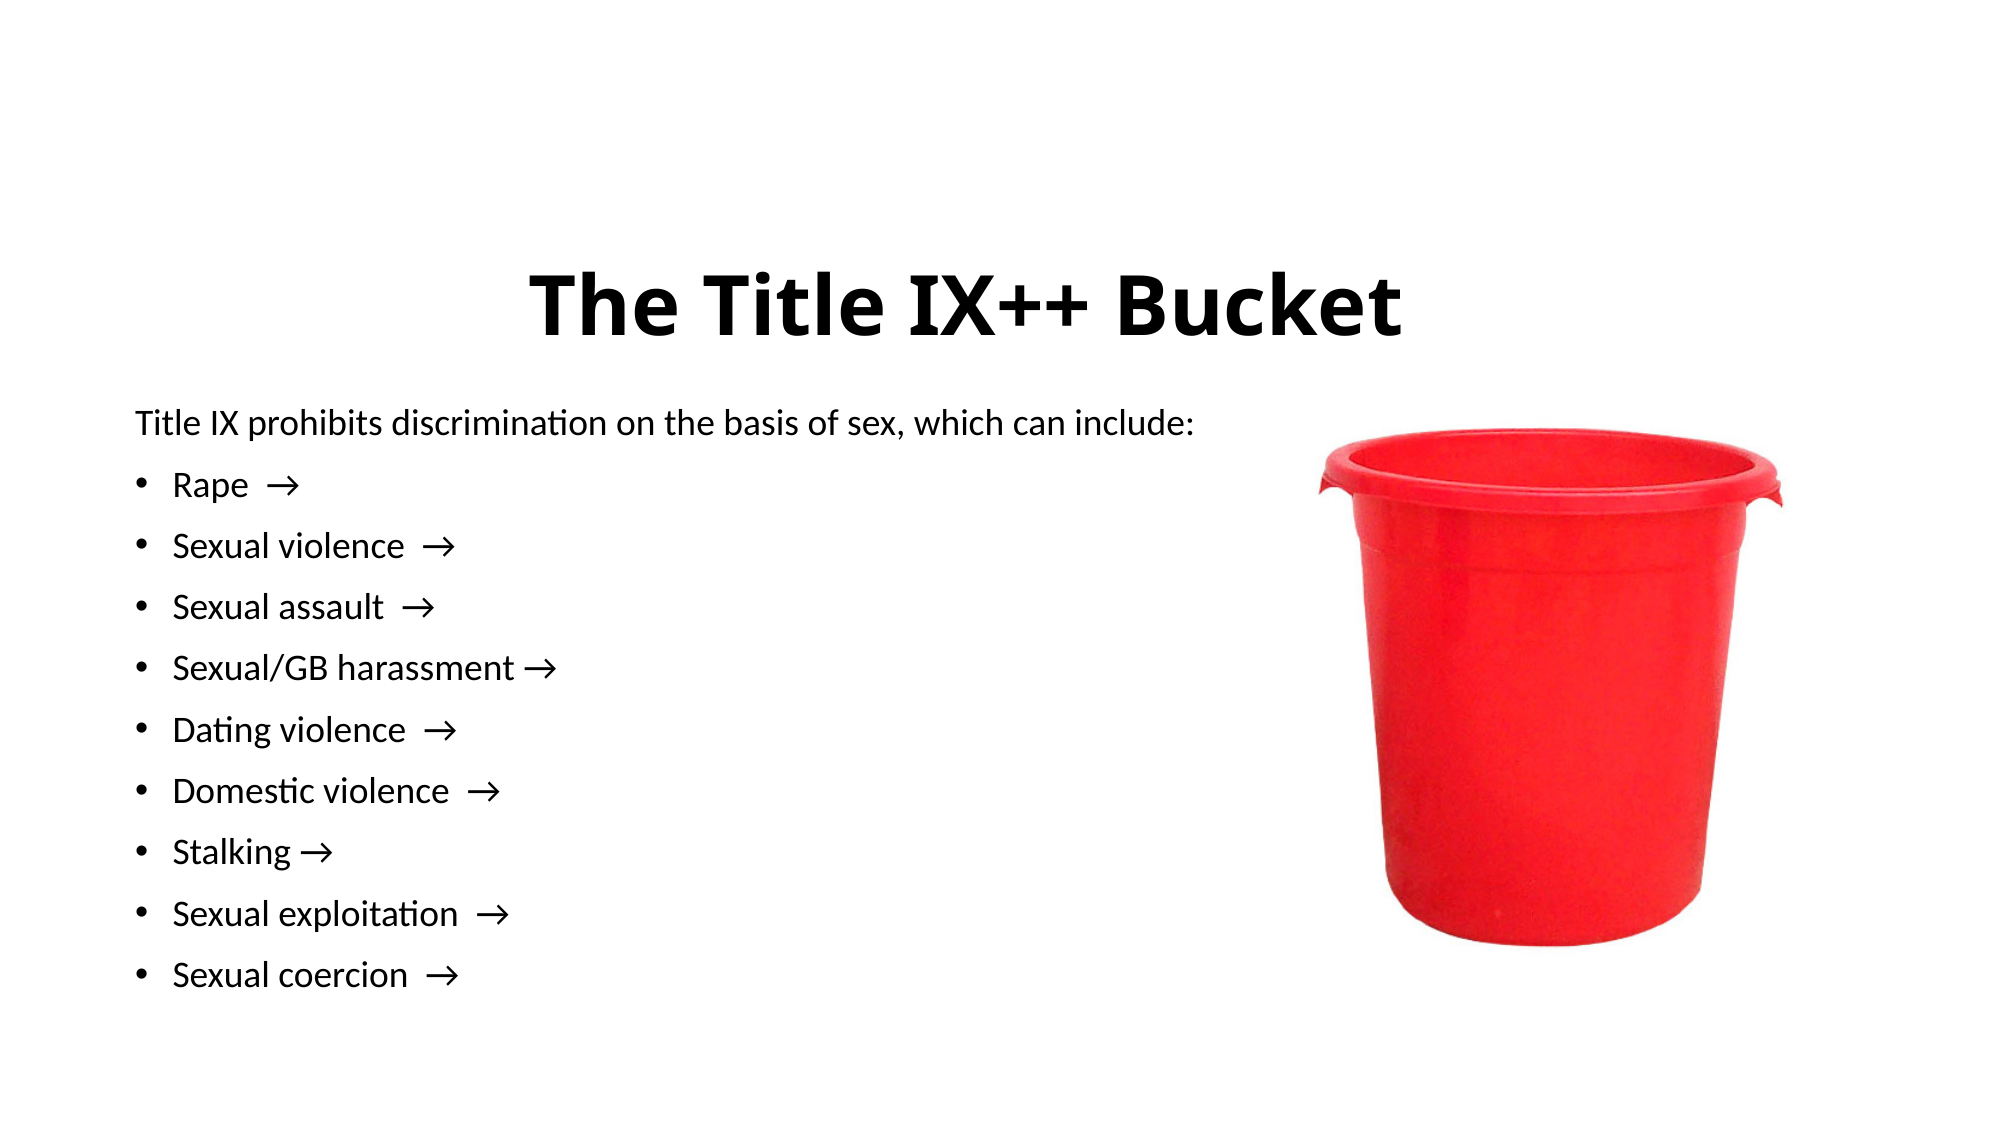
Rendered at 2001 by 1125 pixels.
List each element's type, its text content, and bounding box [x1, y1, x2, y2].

title The Title IX++ Bucket [103, 257, 1829, 360]
picture [1287, 408, 1811, 969]
list Title IX prohibits discrimination on the basis of sex, which can include: Rape → Sexual violence → Sexual assault → Sexual/GB harassment → Dating violence → Domestic violence → Stalking → Sexual exploitation → Sexual coercion → [120, 395, 1922, 929]
